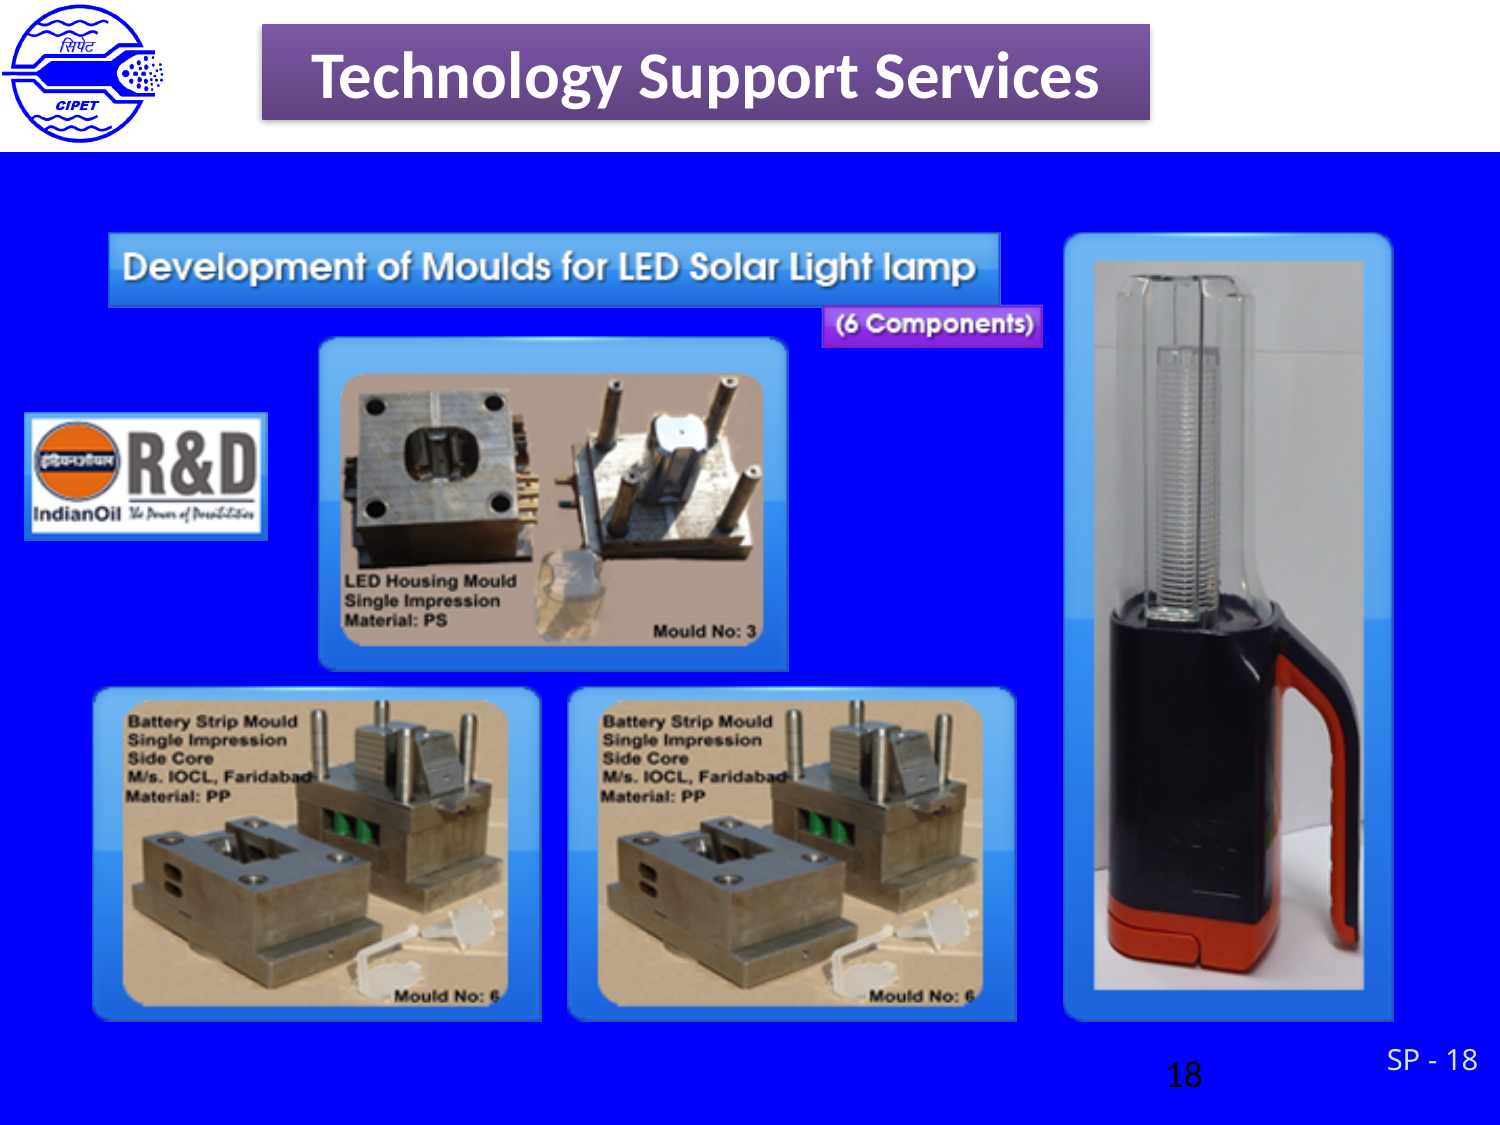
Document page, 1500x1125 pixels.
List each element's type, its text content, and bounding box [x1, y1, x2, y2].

picture [91, 686, 543, 1022]
picture [24, 412, 268, 541]
text_box Technology Support Services [262, 24, 1150, 120]
picture [108, 231, 1043, 672]
slide_number 18 [1149, 1042, 1500, 1103]
picture [2, 1, 165, 144]
picture [566, 686, 1018, 1022]
picture [1062, 231, 1394, 1022]
